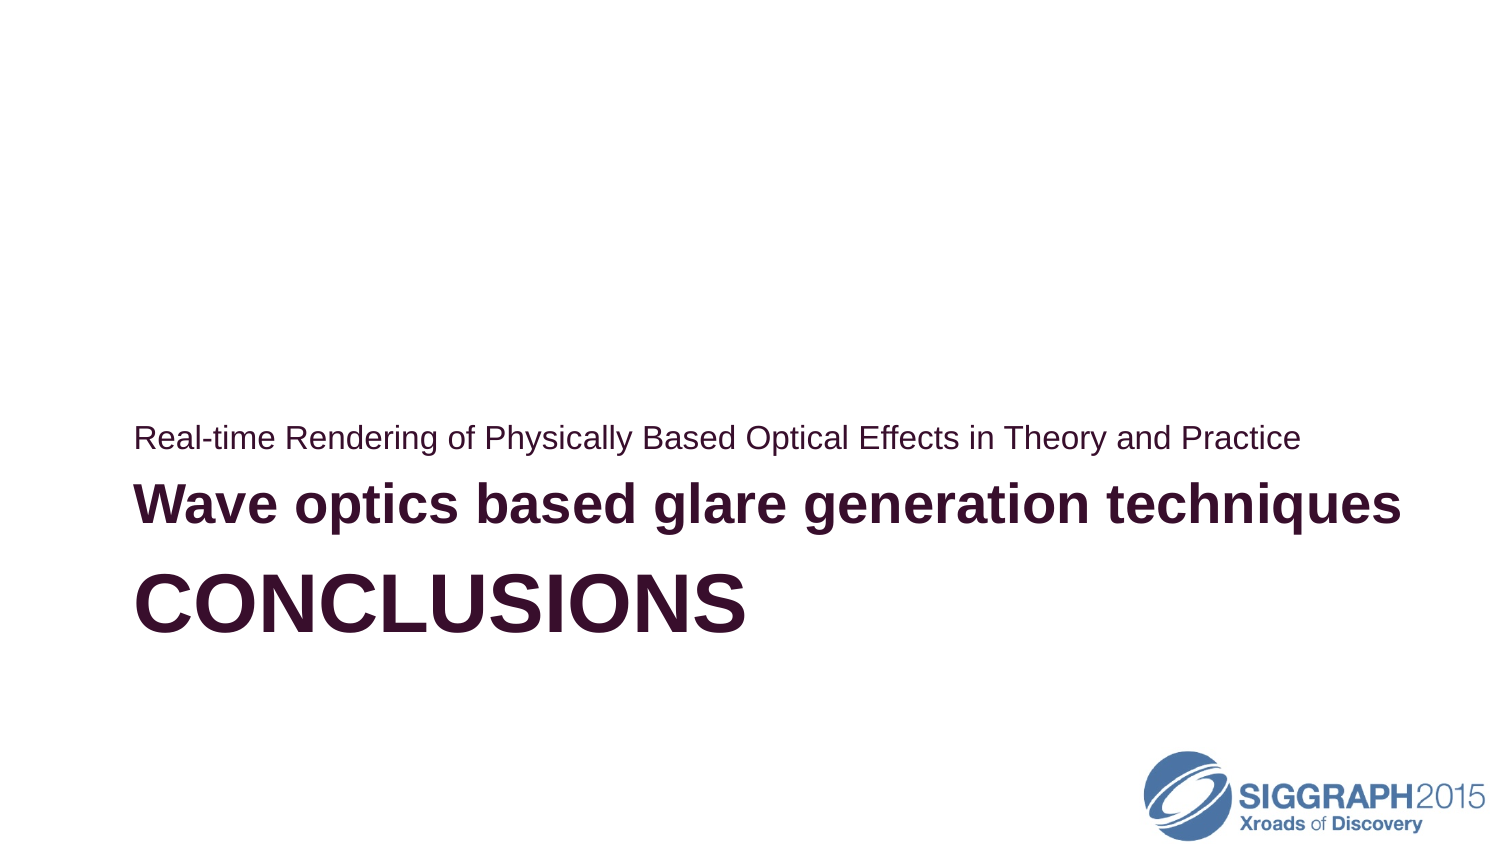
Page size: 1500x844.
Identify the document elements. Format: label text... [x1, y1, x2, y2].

picture [1139, 747, 1500, 844]
list Real-time Rendering of Physically Based Optical Effects in Theory and Practice Wave optics based glare generation techniques [118, 357, 1448, 543]
title Conclusions [118, 543, 1394, 710]
